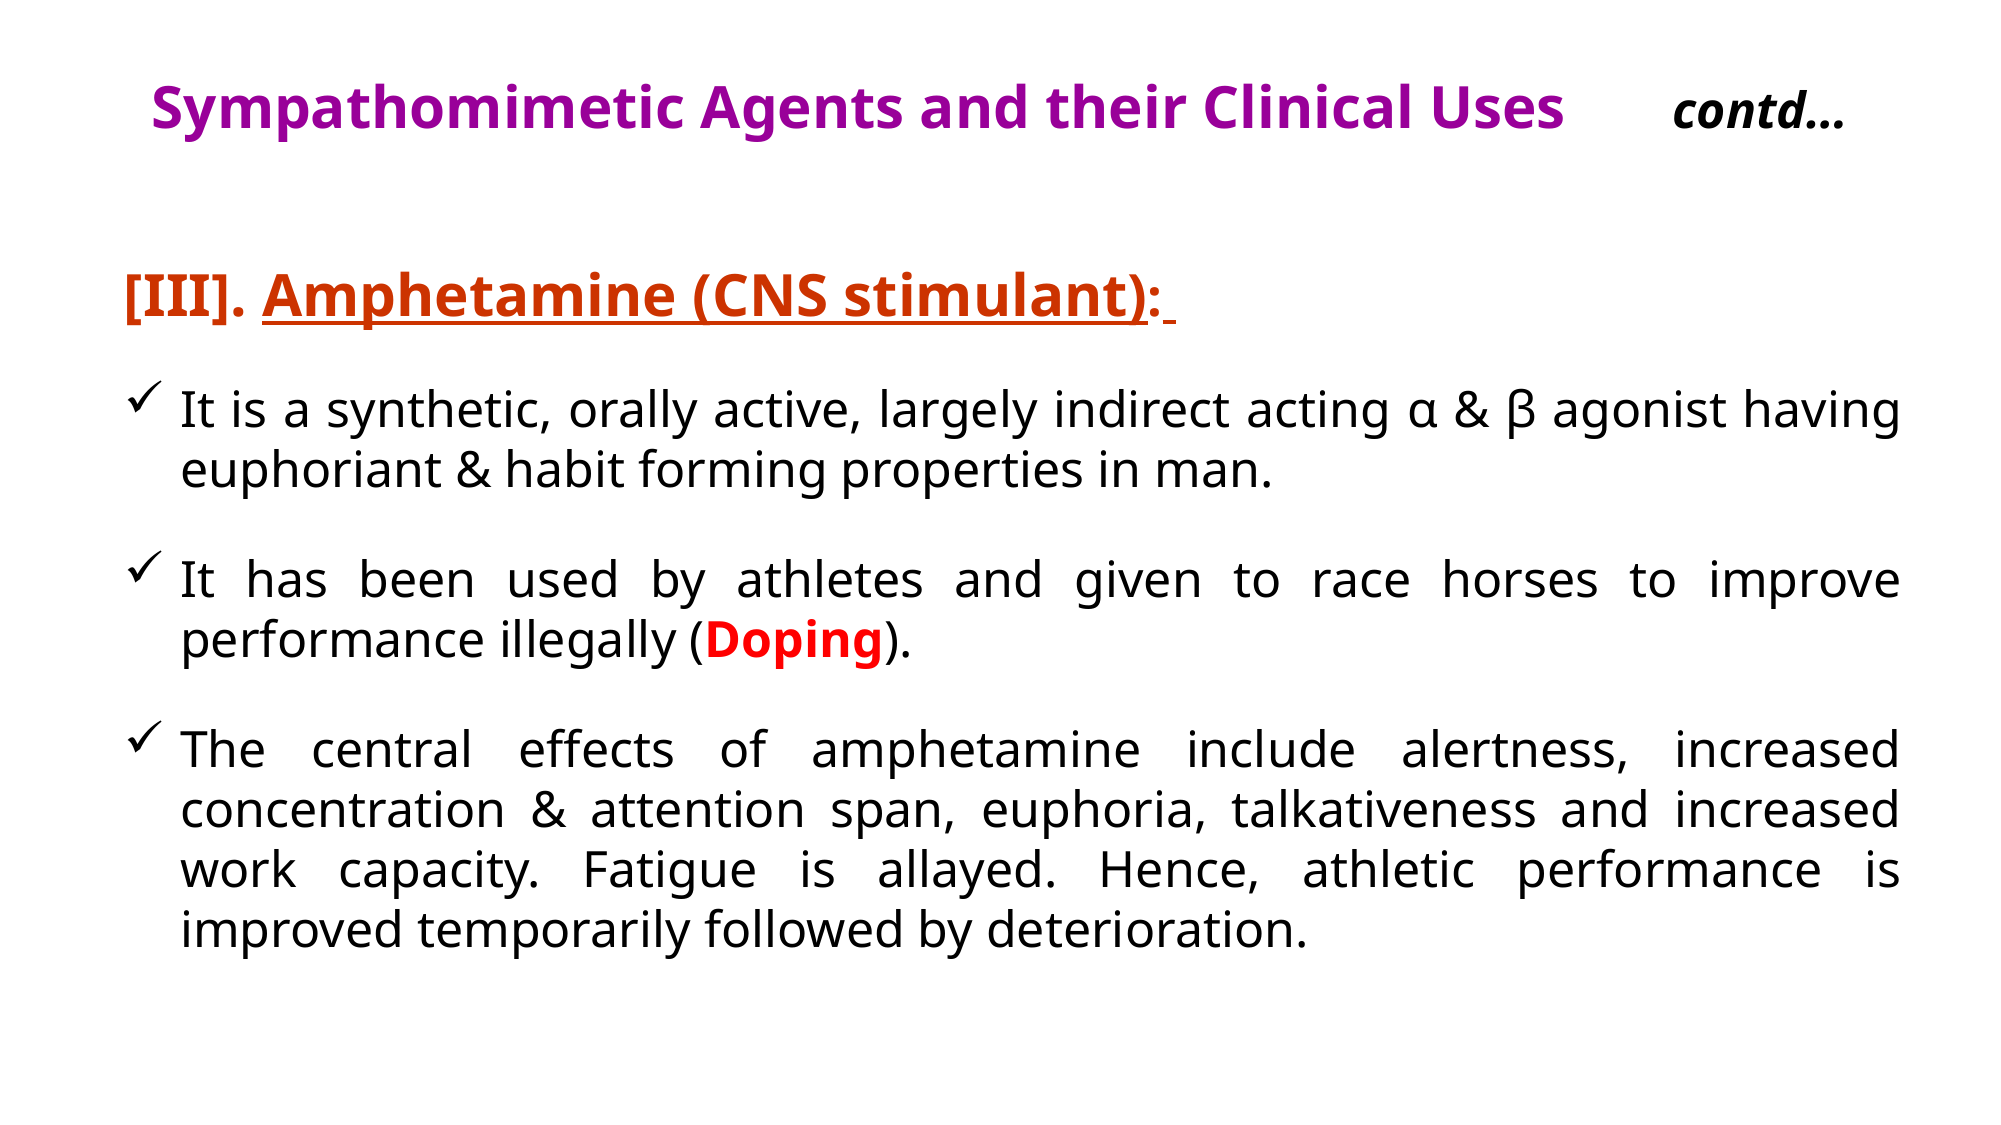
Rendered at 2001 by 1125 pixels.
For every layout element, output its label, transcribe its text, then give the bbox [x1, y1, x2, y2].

text_box [III]. Amphetamine (CNS stimulant): It is a synthetic, orally active, largely indirect acting α & β agonist having euphoriant & habit forming properties in man. It has been used by athletes and given to race horses to improve performance illegally (Doping). The central effects of amphetamine include alertness, increased concentration & attention span, euphoria, talkativeness and increased work capacity. Fatigue is allayed. Hence, athletic performance is improved temporarily followed by deterioration. [109, 250, 1918, 966]
title Sympathomimetic Agents and their Clinical Uses contd… [8, 42, 1992, 177]
